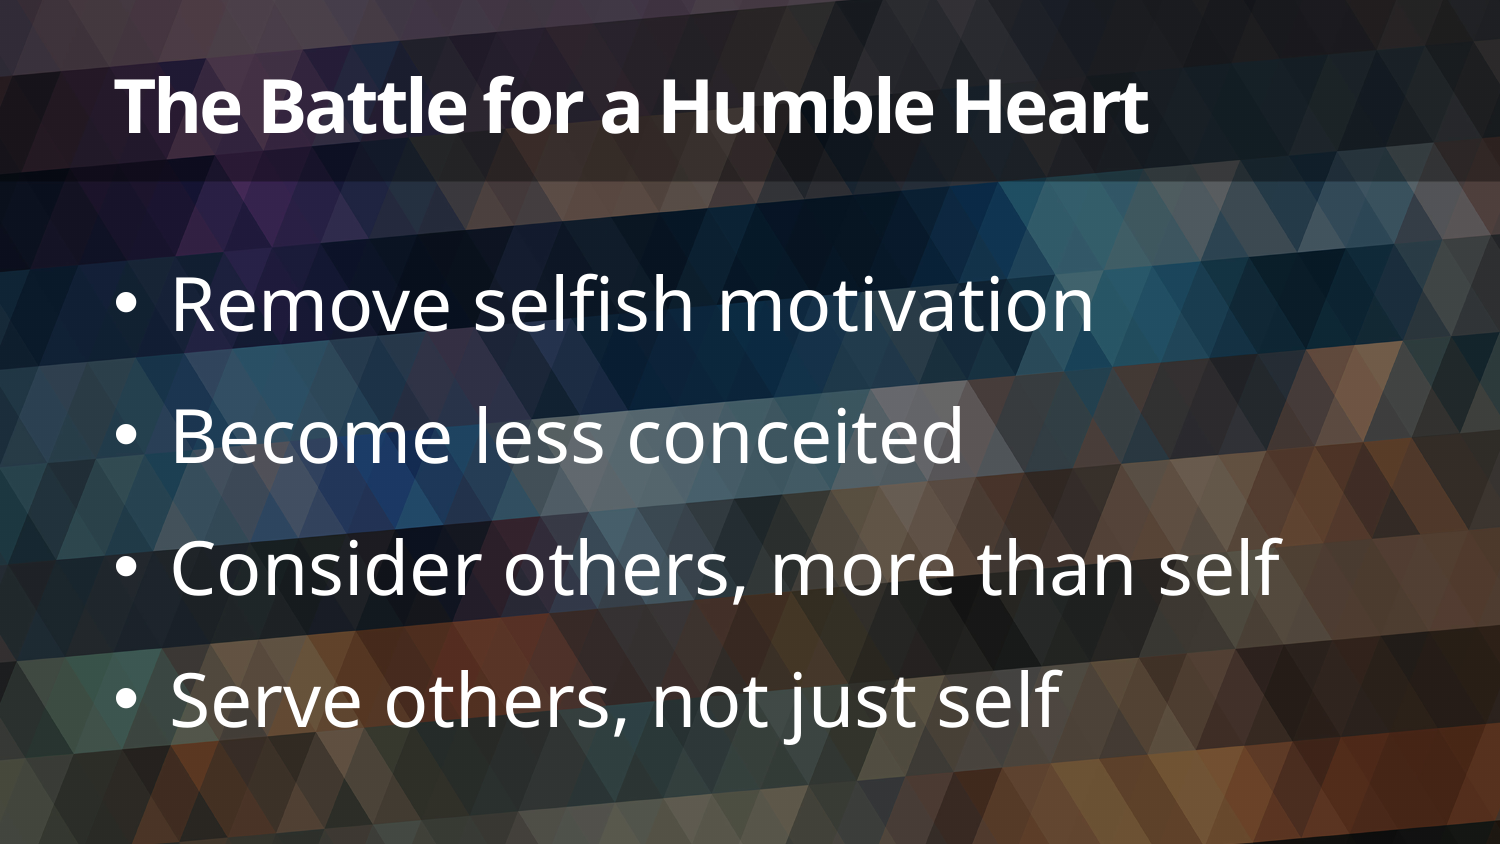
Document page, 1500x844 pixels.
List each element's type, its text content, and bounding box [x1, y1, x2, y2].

title The Battle for a Humble Heart [98, 33, 1397, 175]
list Remove selfish motivation Become less conceited Consider others, more than self Serve others, not just self [98, 222, 1397, 820]
picture [0, 0, 1500, 844]
